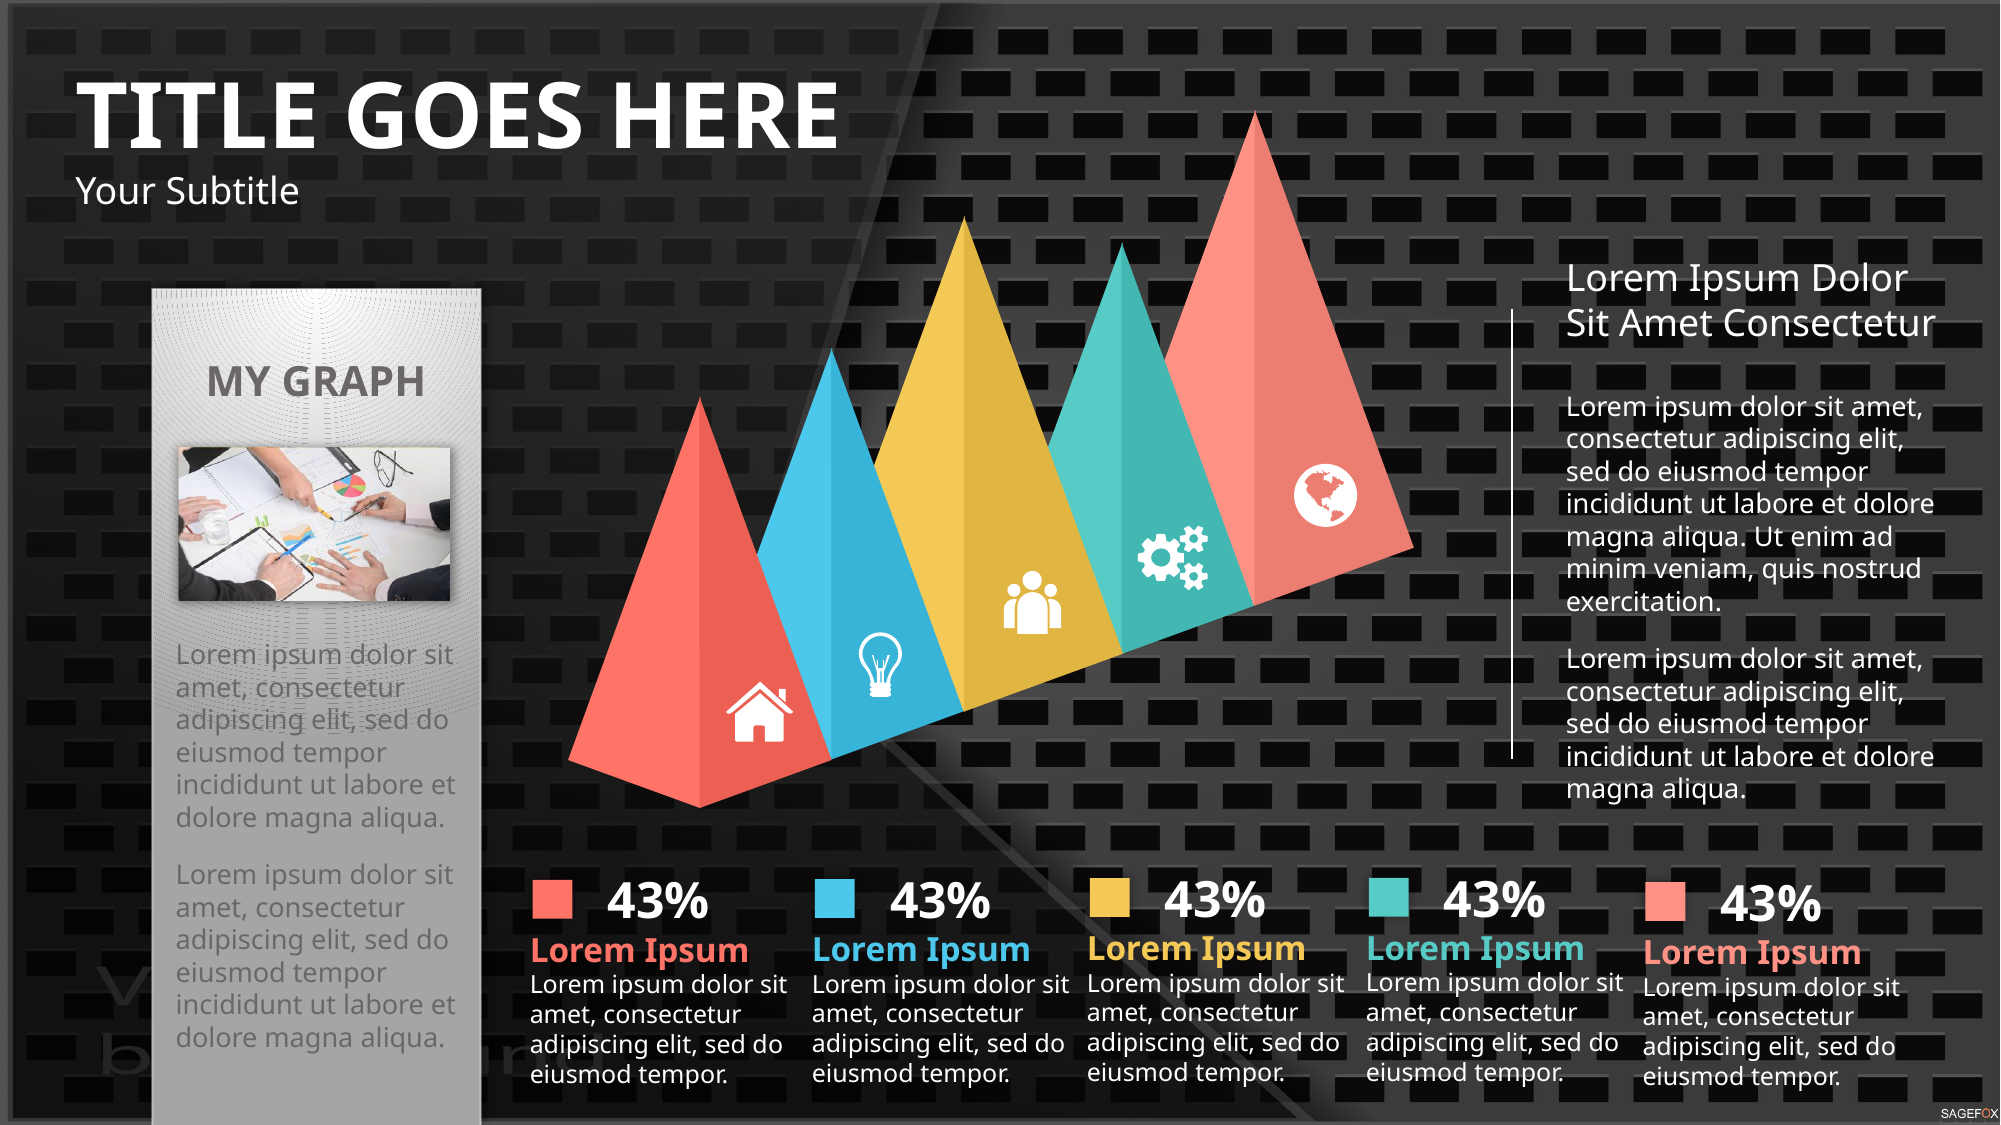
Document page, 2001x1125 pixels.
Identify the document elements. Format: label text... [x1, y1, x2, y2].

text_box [811, 868, 1087, 1124]
text_box MY GRAPH Lorem ipsum dolor sit amet, consectetur adipiscing elit, sed do eiusmod tempor incididunt ut labore et dolore magna aliqua. Lorem ipsum dolor sit amet, consectetur adipiscing elit, sed do eiusmod tempor incididunt ut labore et dolore magna aliqua. [160, 347, 472, 1060]
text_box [1642, 871, 1918, 1125]
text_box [761, 360, 903, 748]
text_box [151, 288, 482, 1125]
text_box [1365, 866, 1641, 1123]
text_box Lorem Ipsum Dolor Sit Amet Consectetur Lorem ipsum dolor sit amet, consectetur adipiscing elit, sed do eiusmod tempor incididunt ut labore et dolore magna aliqua. Ut enim ad minim veniam, quis nostrud exercitation. Lorem ipsum dolor sit amet, consectetur adipiscing elit, sed do eiusmod tempor incididunt ut labore et dolore magna aliqua. [1551, 246, 1956, 812]
text_box [177, 447, 451, 602]
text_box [1169, 124, 1341, 591]
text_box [529, 868, 805, 1125]
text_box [629, 408, 771, 796]
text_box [1051, 254, 1193, 642]
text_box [879, 230, 1050, 697]
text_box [1086, 867, 1362, 1123]
text_box [1341, 467, 1358, 523]
text_box TITLE GOES HERE Your Subtitle [60, 49, 1036, 220]
picture [0, 0, 2001, 1125]
